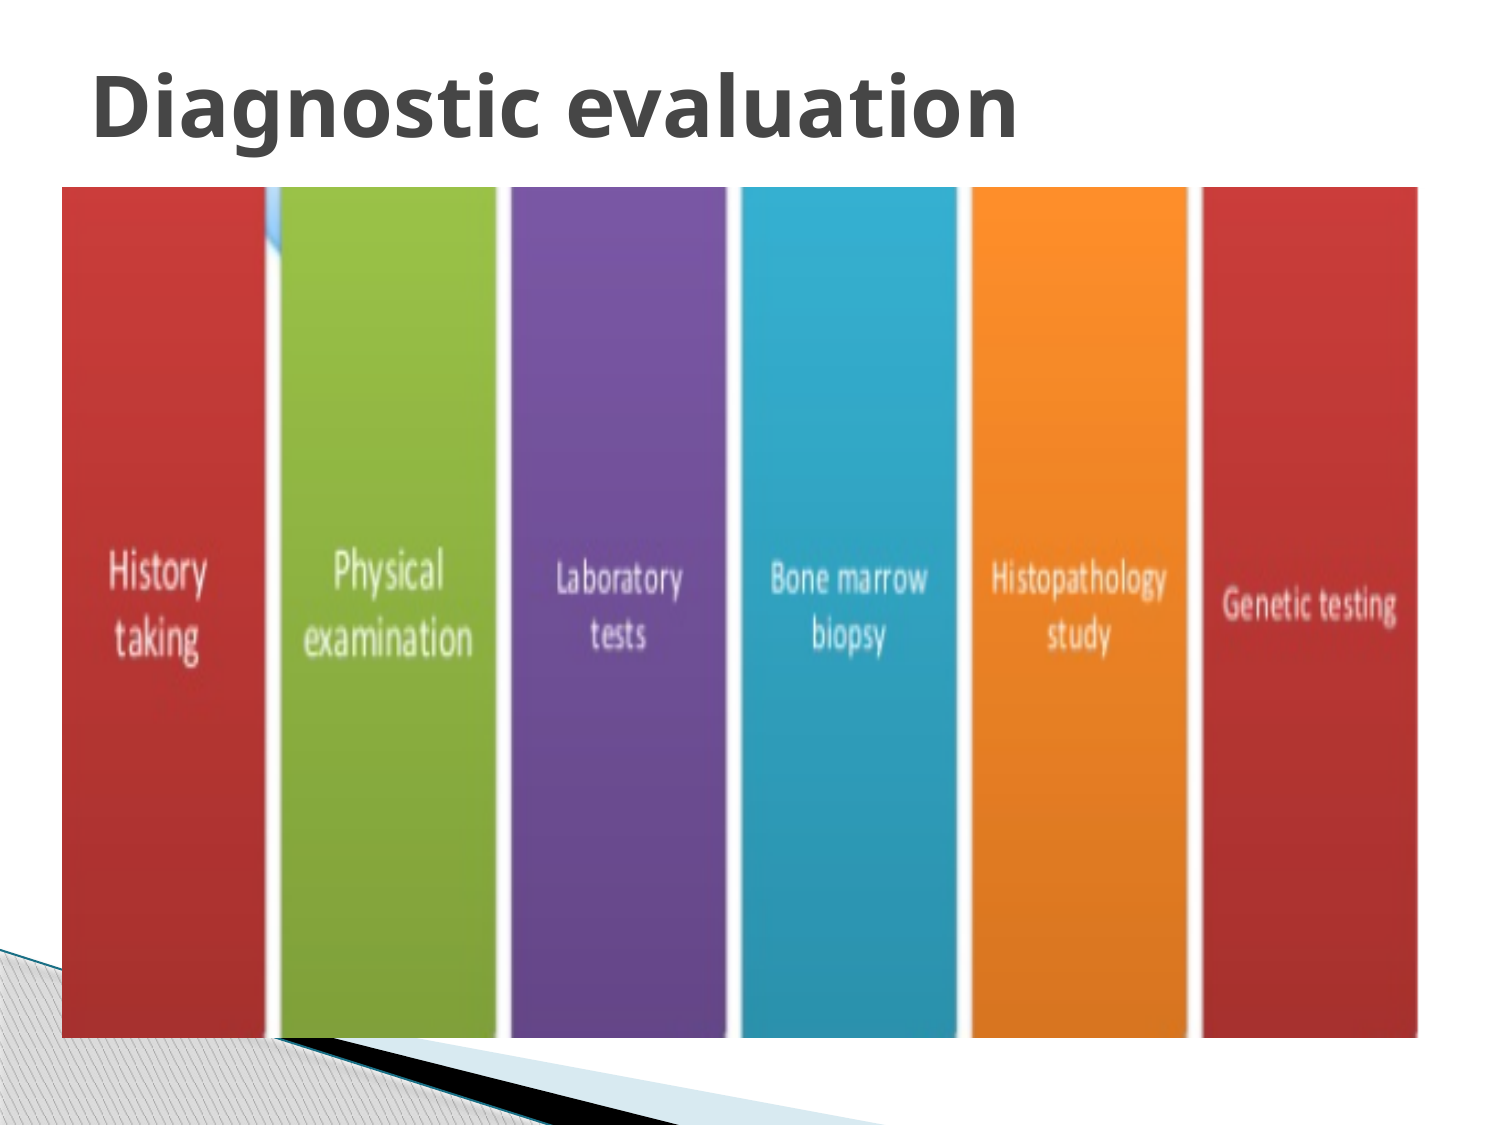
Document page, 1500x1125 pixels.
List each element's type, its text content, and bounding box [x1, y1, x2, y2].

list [62, 187, 1426, 1038]
title Diagnostic evaluation [75, 45, 1425, 163]
